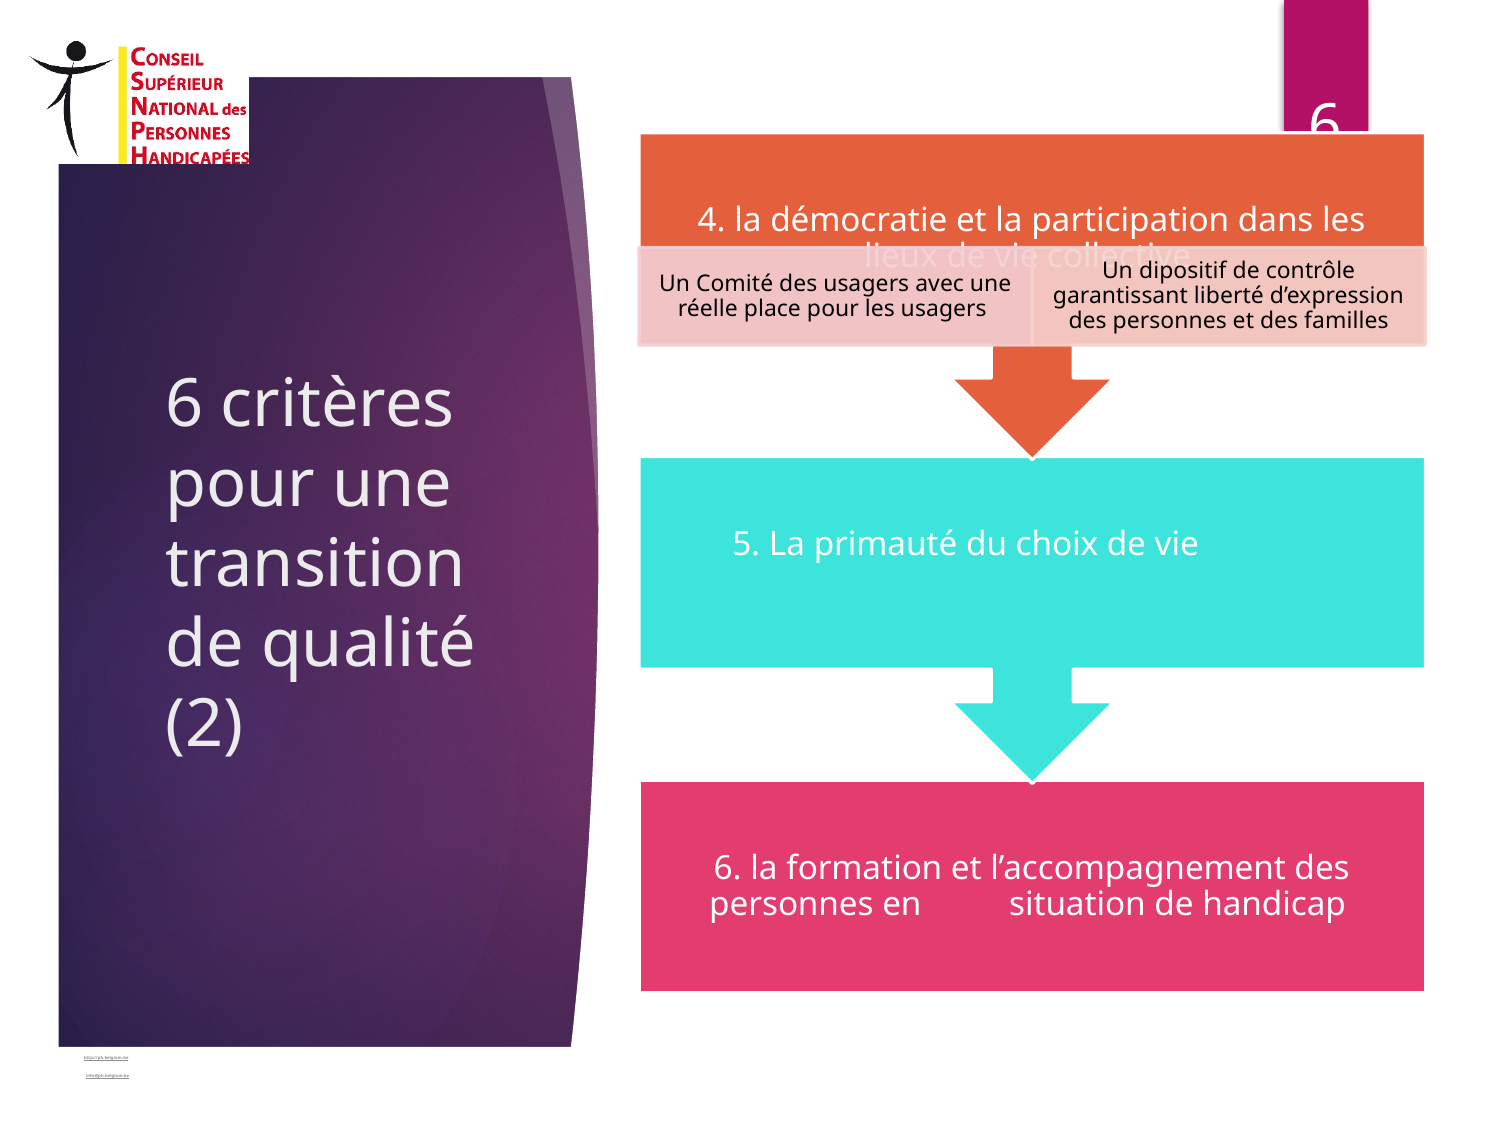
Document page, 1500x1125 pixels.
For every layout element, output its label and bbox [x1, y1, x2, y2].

list [638, 132, 1426, 994]
picture [29, 41, 249, 164]
text_box [0, 0, 1500, 1125]
